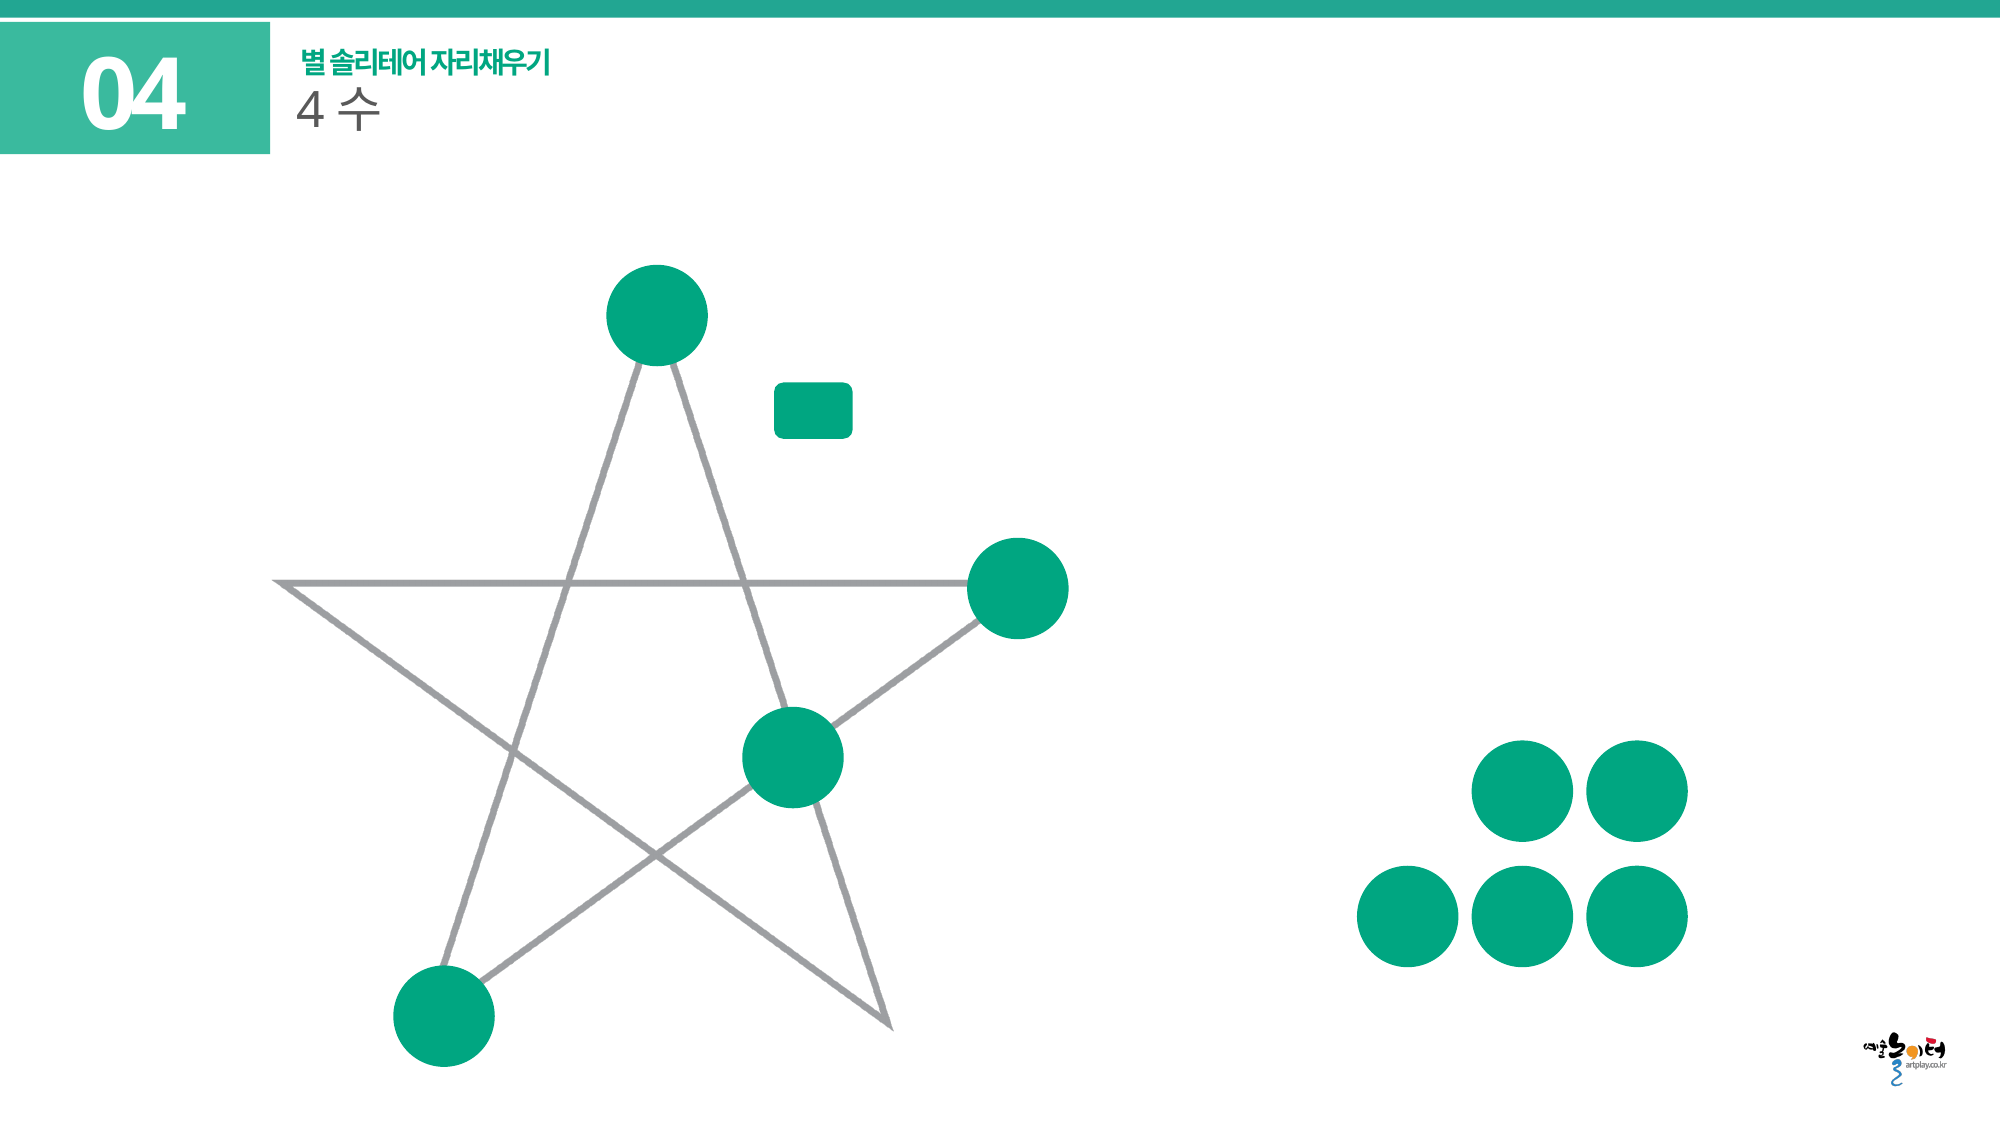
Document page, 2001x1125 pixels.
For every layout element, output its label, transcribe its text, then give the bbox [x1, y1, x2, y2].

text_box [1585, 864, 1689, 969]
list 별 솔리테어 자리채우기 [300, 40, 1469, 83]
list 04 [12, 35, 256, 139]
text_box [1470, 739, 1575, 843]
text_box [1585, 739, 1689, 843]
text_box [1355, 864, 1460, 969]
text_box [609, 263, 706, 296]
text_box [398, 1040, 490, 1068]
text_box [1044, 543, 1070, 634]
title 4수 [295, 85, 1978, 139]
picture [270, 296, 1044, 1040]
picture [1813, 993, 2000, 1125]
text_box [1470, 864, 1575, 969]
